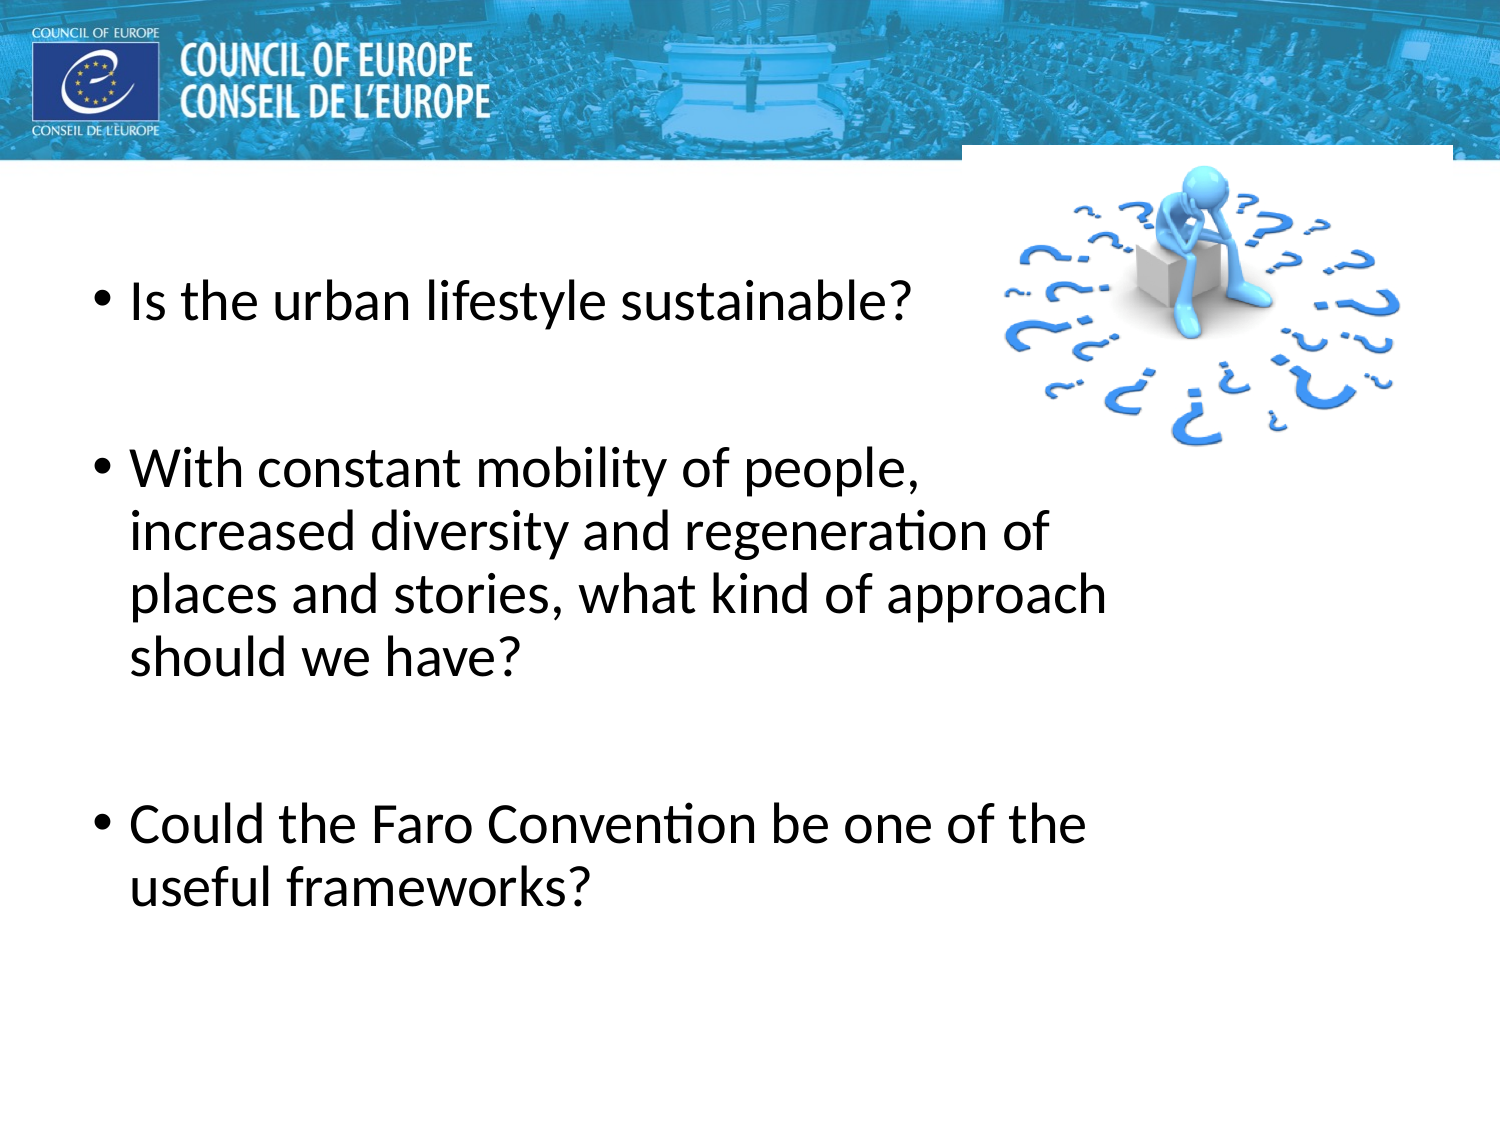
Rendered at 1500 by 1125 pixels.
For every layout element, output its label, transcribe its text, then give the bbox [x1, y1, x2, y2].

list Is the urban lifestyle sustainable? With constant mobility of people, increased diversity and regeneration of places and stories, what kind of approach should we have? Could the Faro Convention be one of the useful frameworks? [77, 262, 1156, 1005]
picture [0, 0, 1500, 1125]
